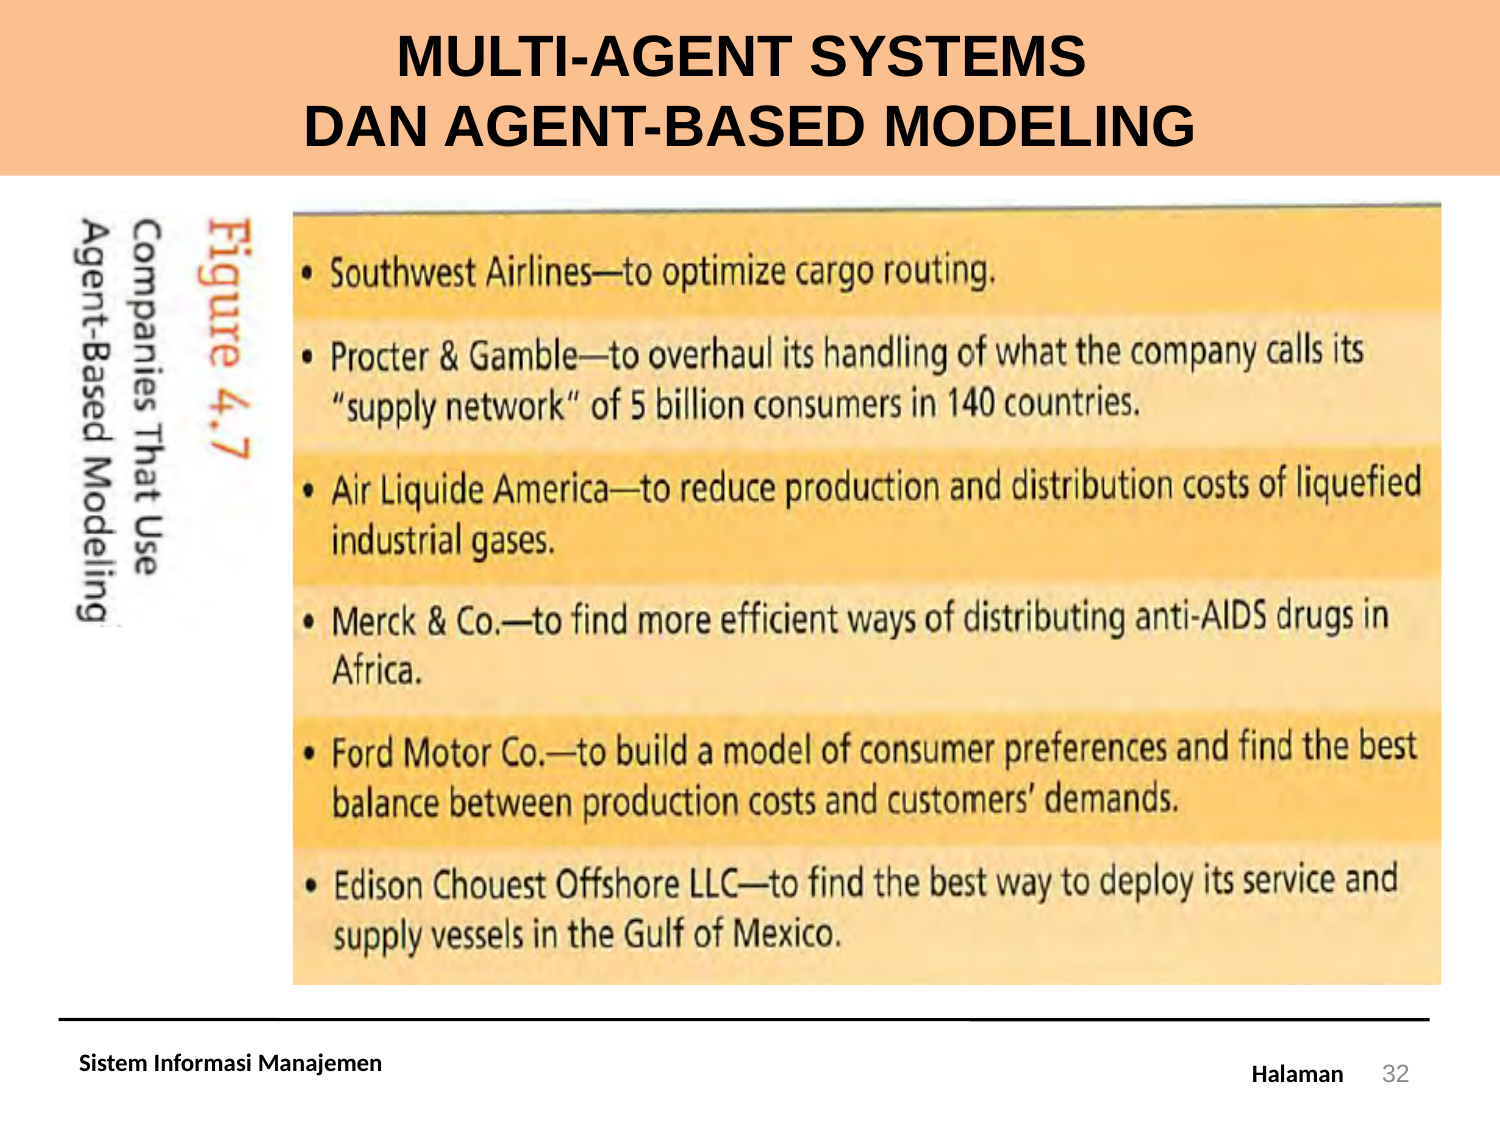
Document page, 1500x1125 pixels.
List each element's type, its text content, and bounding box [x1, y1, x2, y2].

slide_number 32 [1359, 1042, 1425, 1103]
title MULTI-AGENT SYSTEMS DAN AGENT-BASED MODELING [0, 0, 1500, 176]
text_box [70, 198, 1442, 985]
footer Sistem Informasi Manajemen [64, 1031, 446, 1092]
